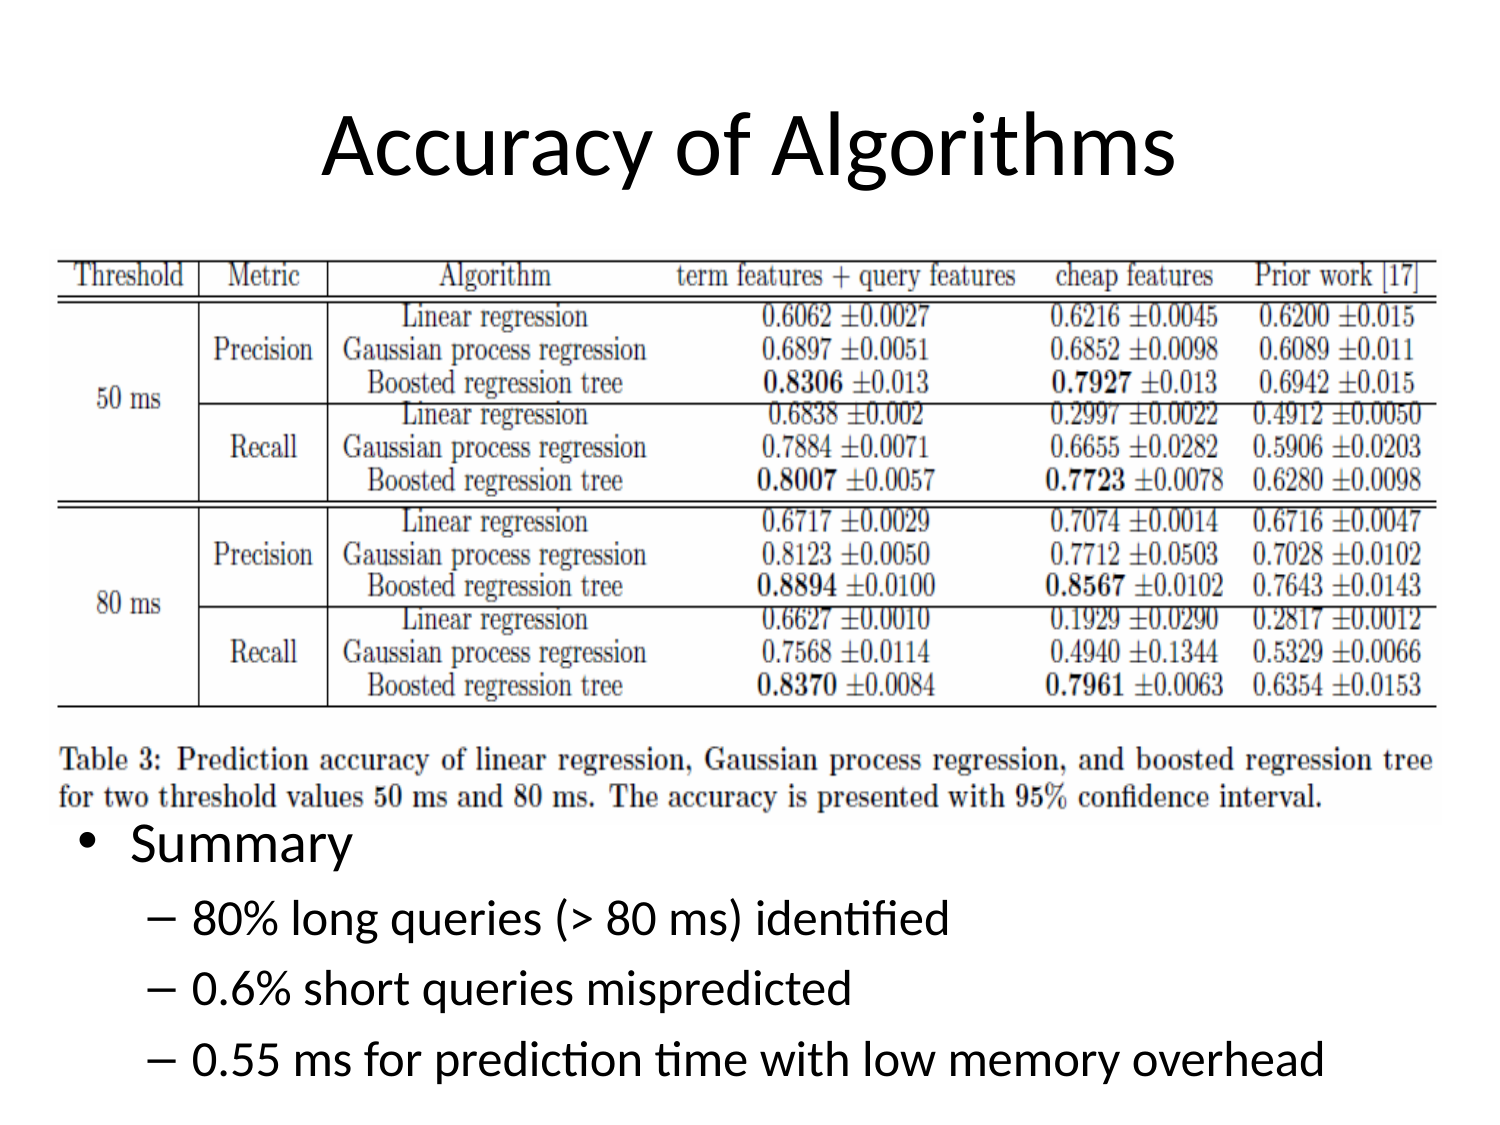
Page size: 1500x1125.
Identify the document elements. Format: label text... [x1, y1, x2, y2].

title Accuracy of Algorithms [75, 45, 1425, 233]
text_box Summary 80% long queries (> 80 ms) identified 0.6% short queries mispredicted 0.55 ms for prediction time with low memory overhead [62, 833, 1438, 1100]
picture [48, 249, 1443, 825]
